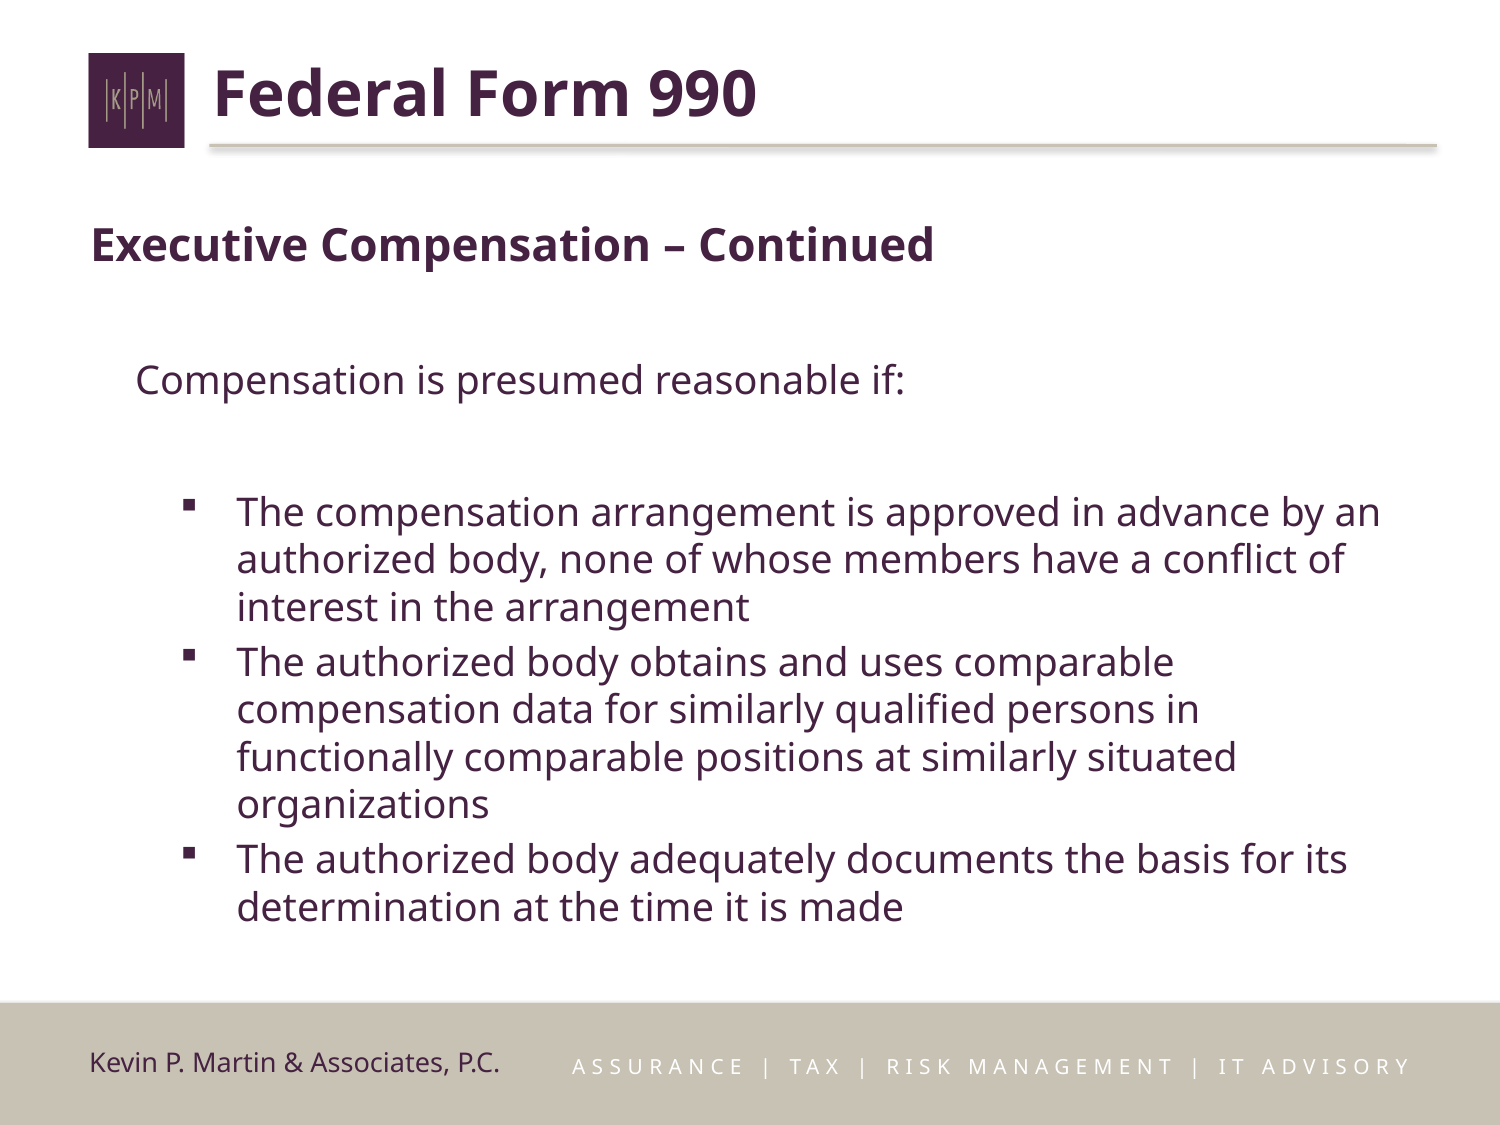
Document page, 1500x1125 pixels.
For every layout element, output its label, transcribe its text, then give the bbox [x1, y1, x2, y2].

picture [83, 49, 188, 154]
title Federal Form 990 [197, 45, 1425, 138]
list Executive Compensation – Continued Compensation is presumed reasonable if: The compensation arrangement is approved in advance by an authorized body, none of whose members have a conflict of interest in the arrangement The authorized body obtains and uses comparable compensation data for similarly qualified persons in functionally comparable positions at similarly situated organizations The authorized body adequately documents the basis for its determination at the time it is made [75, 208, 1425, 952]
